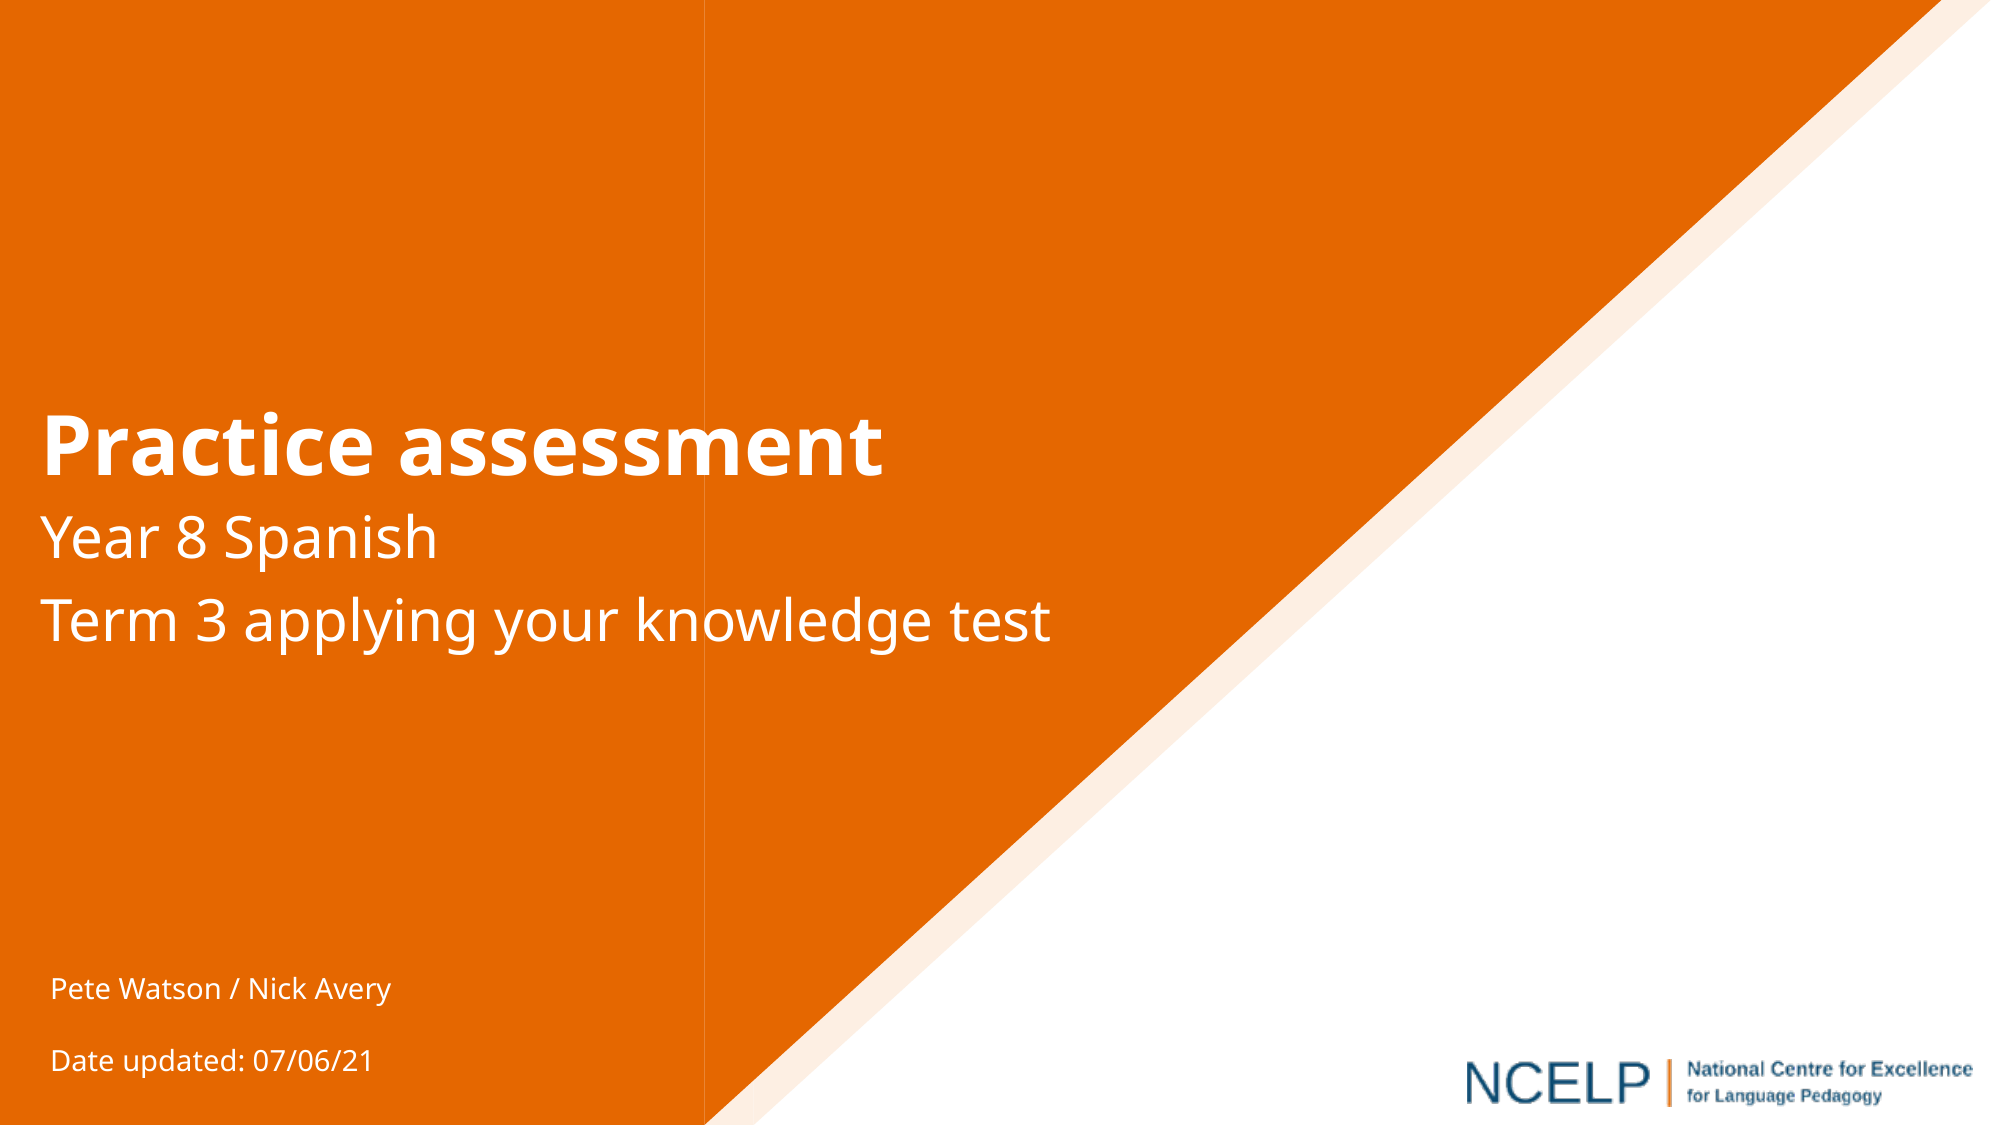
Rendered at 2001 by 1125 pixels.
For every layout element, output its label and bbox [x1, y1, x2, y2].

text_box [0, 0, 1991, 1125]
picture [1467, 1059, 1973, 1107]
